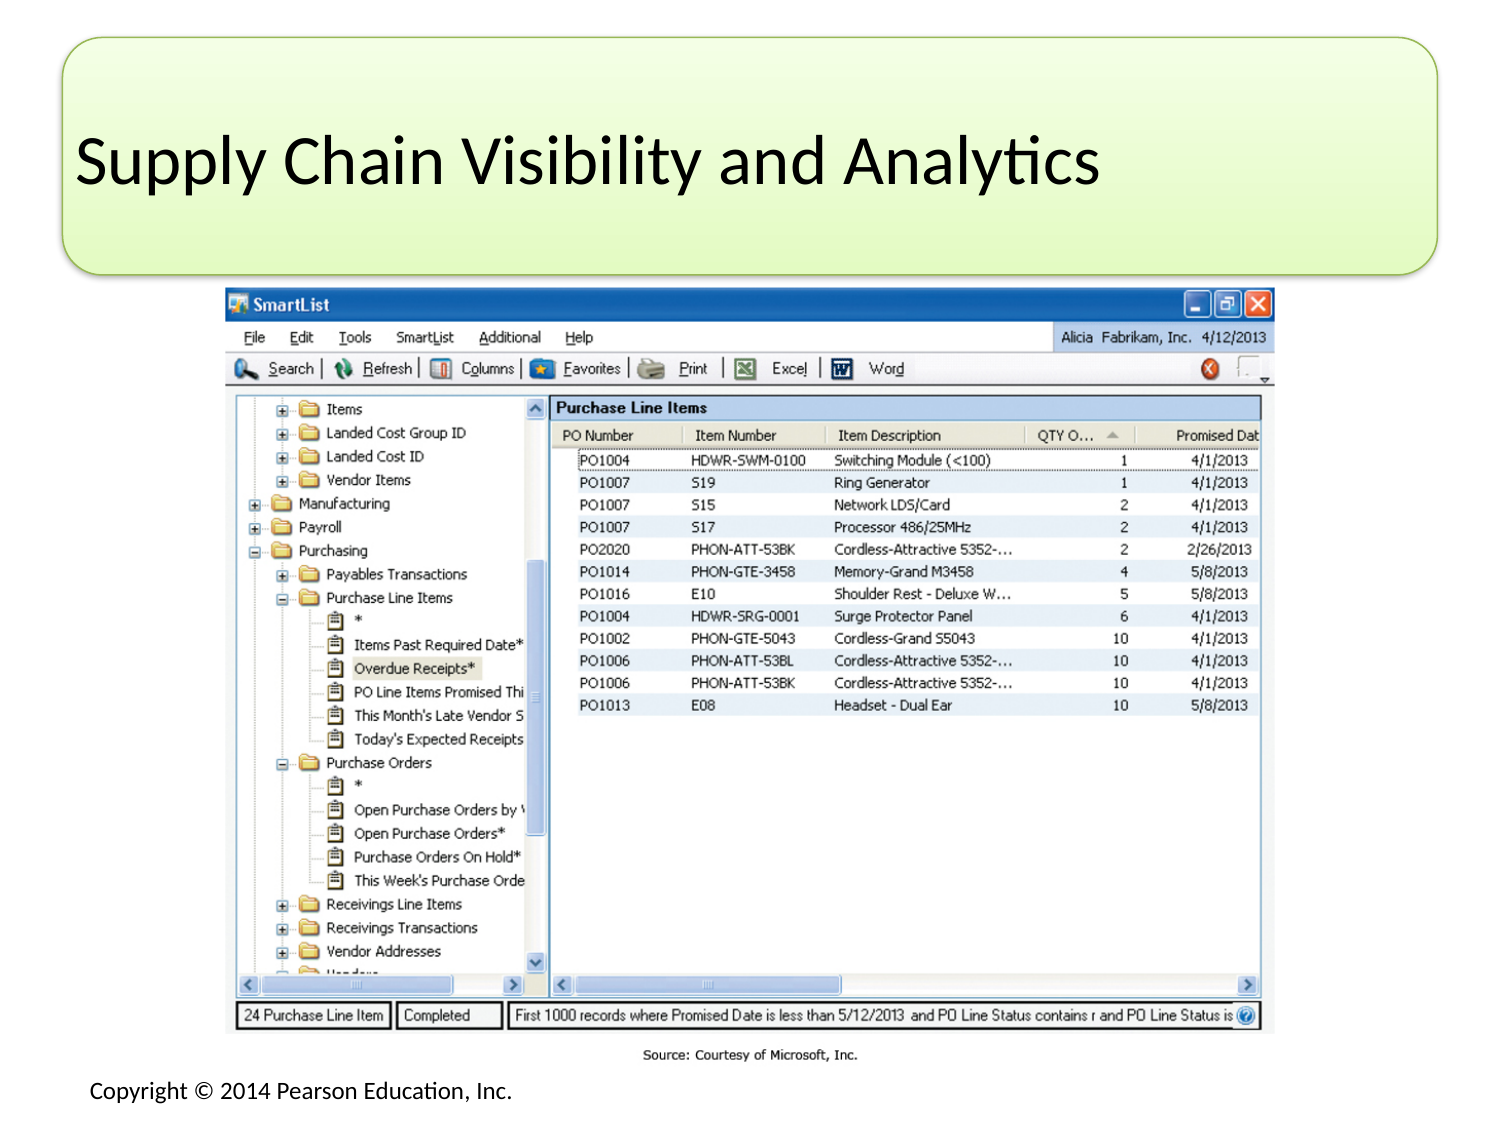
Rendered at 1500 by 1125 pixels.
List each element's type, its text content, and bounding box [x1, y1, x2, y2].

picture [224, 287, 1276, 1076]
title Supply Chain Visibility and Analytics [74, 49, 1426, 263]
